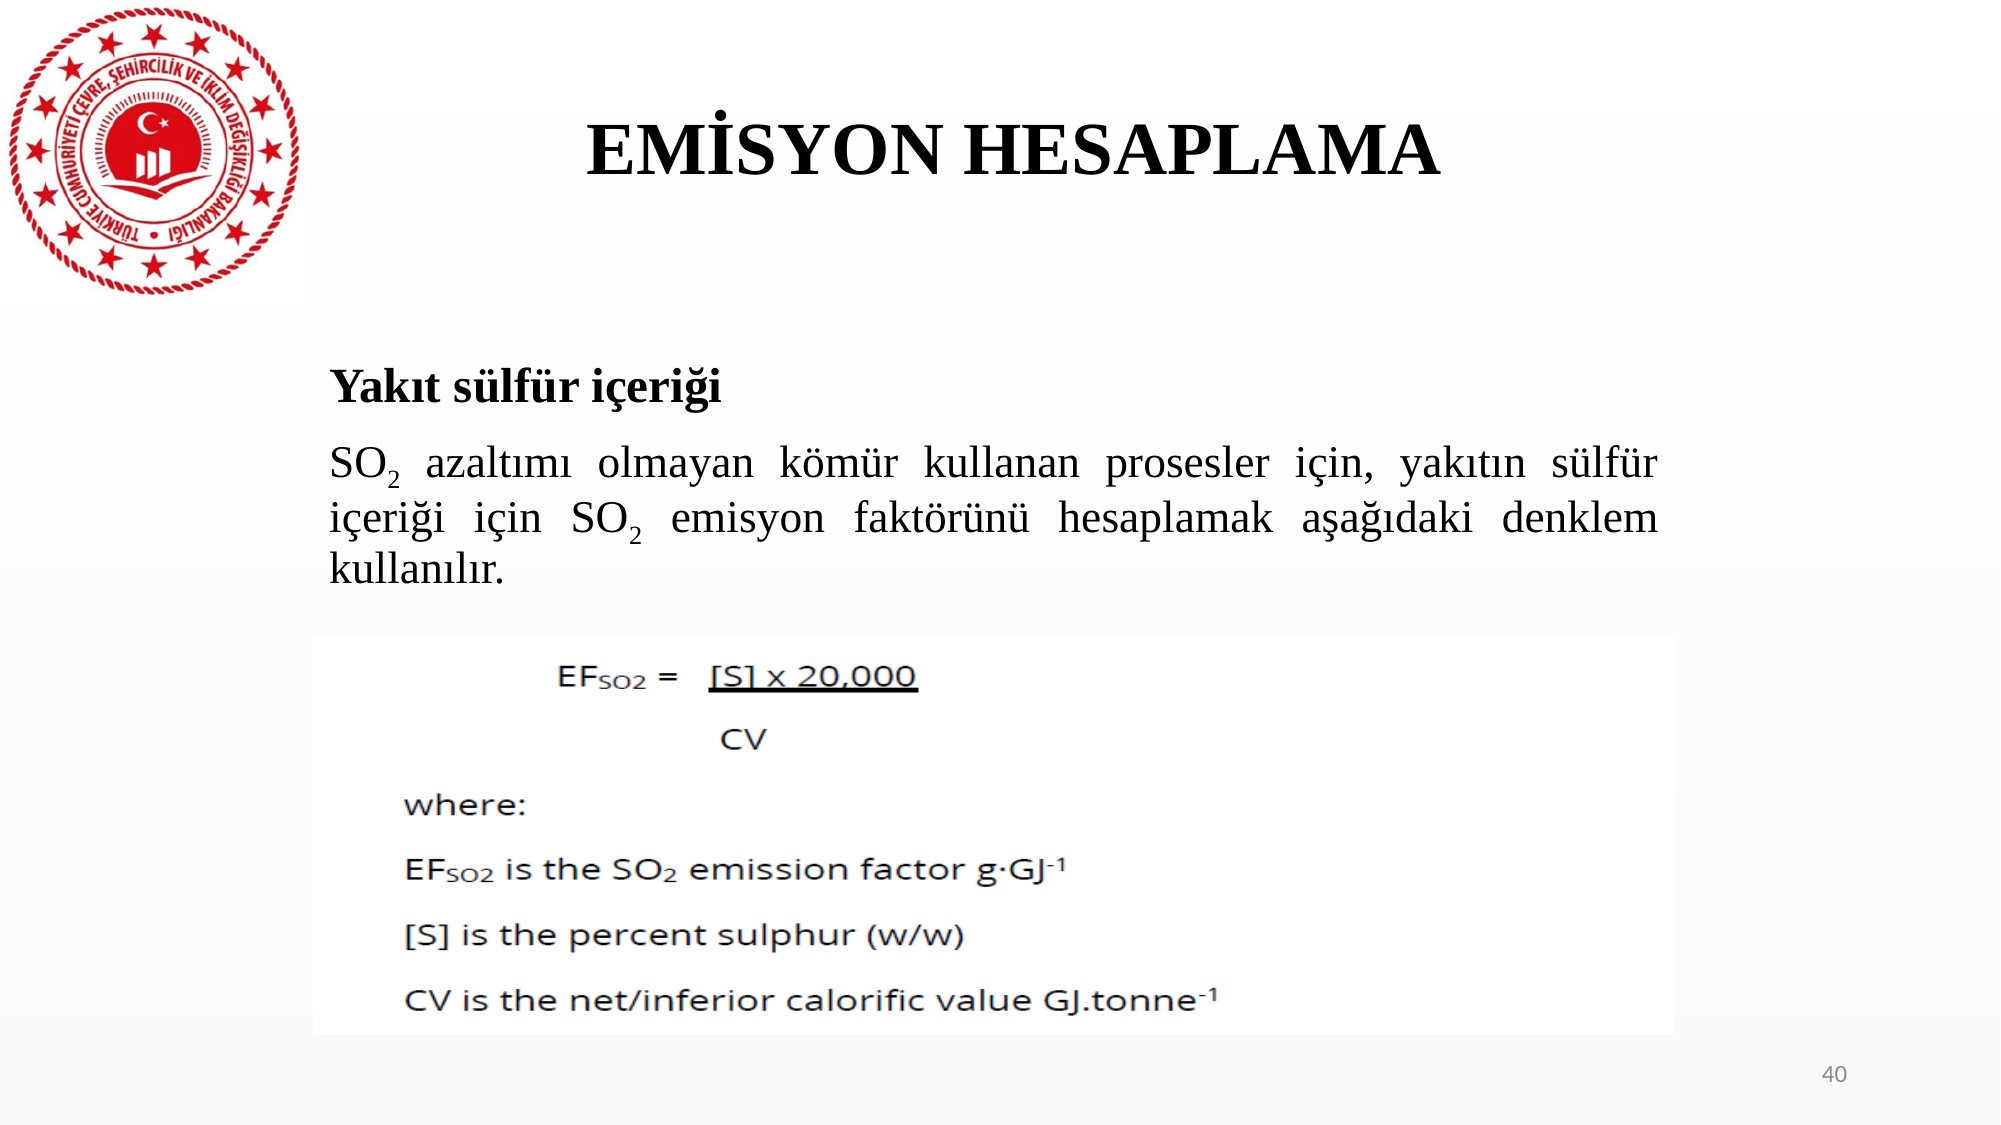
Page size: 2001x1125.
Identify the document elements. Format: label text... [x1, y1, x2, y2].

title EMİSYON HESAPLAMA [306, 42, 1877, 260]
slide_number 40 [1412, 1042, 1863, 1103]
picture [312, 638, 1675, 1033]
list Yakıt sülfür içeriği SO2 azaltımı olmayan kömür kullanan prosesler için, yakıtın sülfür içeriği için SO2 emisyon faktörünü hesaplamak aşağıdaki denklem kullanılır. [314, 352, 1675, 602]
picture [0, 0, 306, 302]
